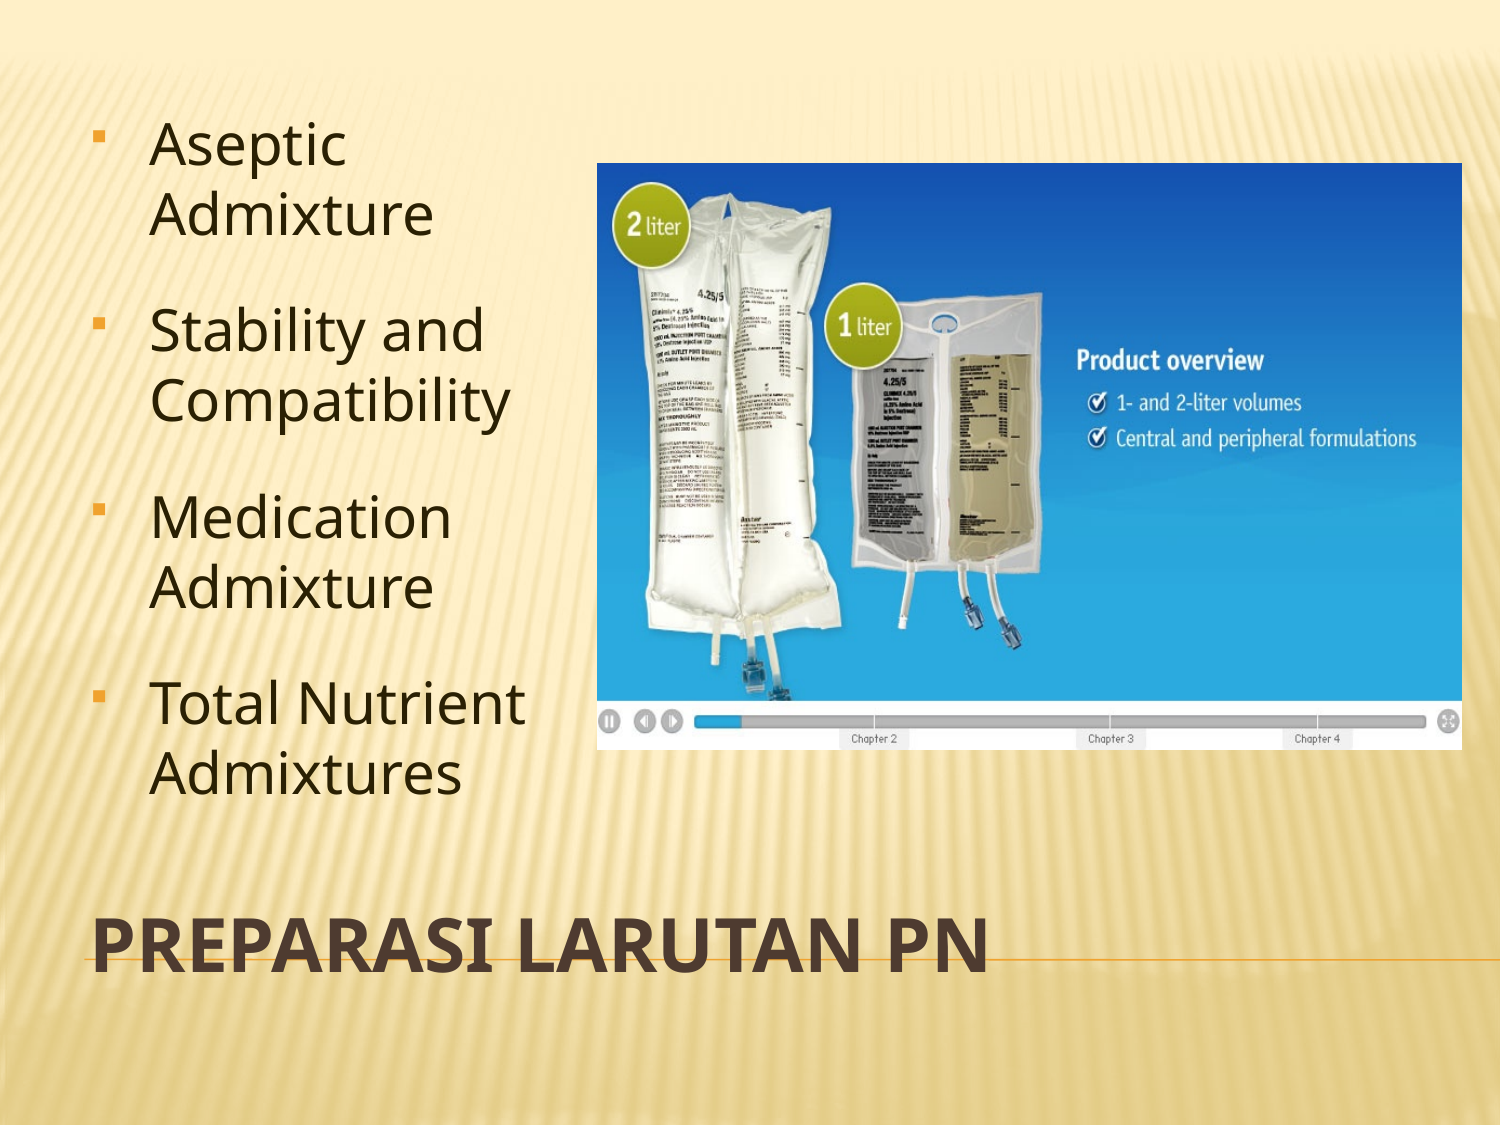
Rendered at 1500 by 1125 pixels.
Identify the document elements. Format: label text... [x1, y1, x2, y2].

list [597, 163, 1463, 751]
list Aseptic Admixture Stability and Compatibility Medication Admixture Total Nutrient Admixtures [75, 99, 569, 888]
title PREPARASI LARUTAN PN [75, 900, 1463, 986]
